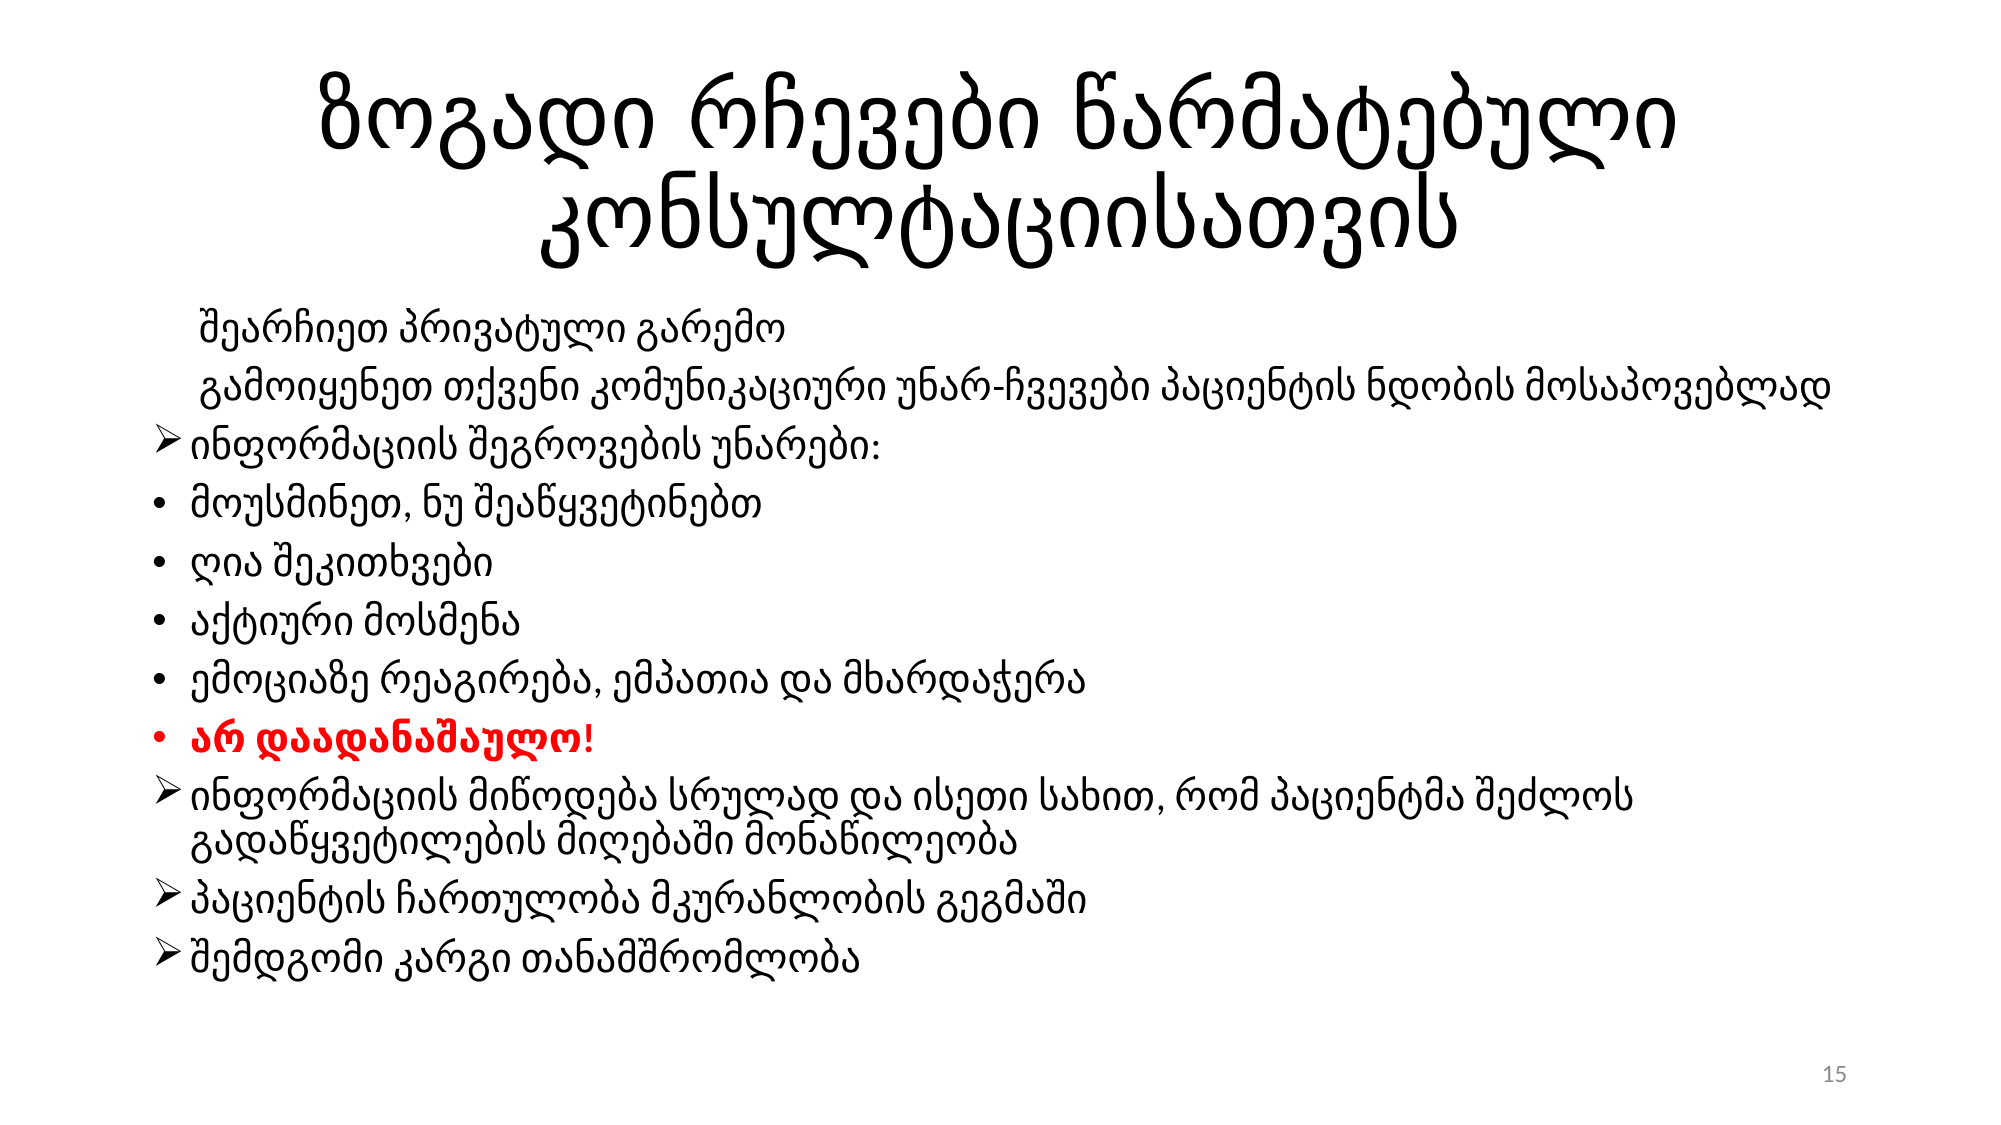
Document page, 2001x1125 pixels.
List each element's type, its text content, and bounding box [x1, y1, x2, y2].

title ზოგადი რჩევები წარმატებული კონსულტაციისათვის [137, 59, 1863, 278]
list შეარჩიეთ პრივატული გარემო გამოიყენეთ თქვენი კომუნიკაციური უნარ-ჩვევები პაციენტის ნდობის მოსაპოვებლად ინფორმაციის შეგროვების უნარები: მოუსმინეთ, ნუ შეაწყვეტინებთ ღია შეკითხვები აქტიური მოსმენა ემოციაზე რეაგირება, ემპათია და მხარდაჭერა არ დაადანაშაულო! ინფორმაციის მიწოდება სრულად და ისეთი სახით, რომ პაციენტმა შეძლოს გადაწყვეტილების მიღებაში მონაწილეობა პაციენტის ჩართულობა მკურანლობის გეგმაში შემდგომი კარგი თანამშრომლობა [137, 299, 1863, 1014]
slide_number 15 [1412, 1042, 1863, 1103]
